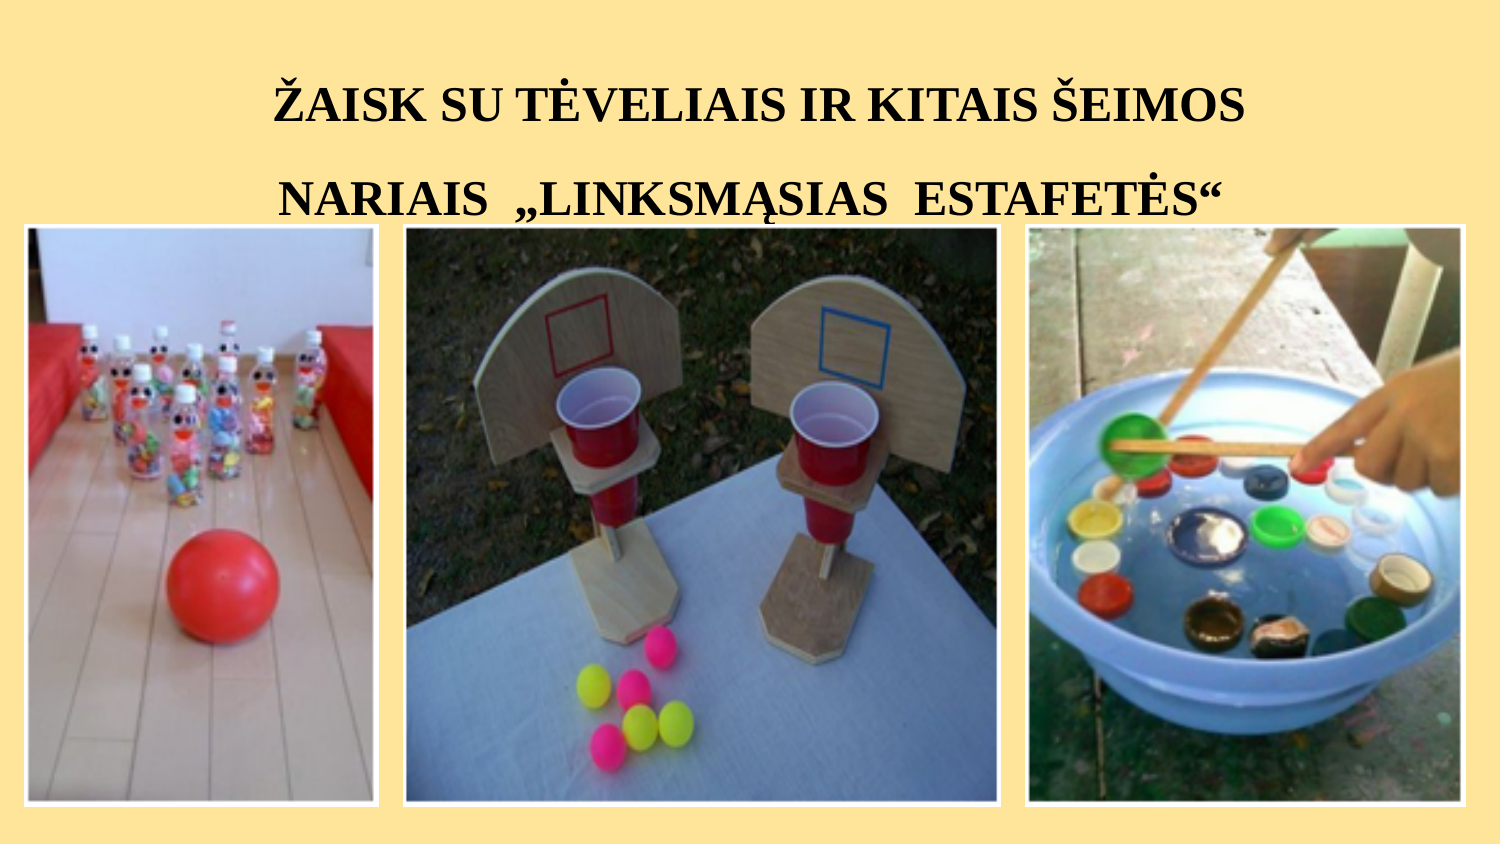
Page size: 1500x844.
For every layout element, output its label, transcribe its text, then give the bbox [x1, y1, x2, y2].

picture [403, 224, 1001, 807]
picture [24, 224, 380, 807]
picture [1025, 224, 1466, 807]
title ŽAISK SU TĖVELIAIS IR KITAIS ŠEIMOS NARIAIS „LINKSMĄSIAS ESTAFETĖS“ [51, 0, 1449, 240]
